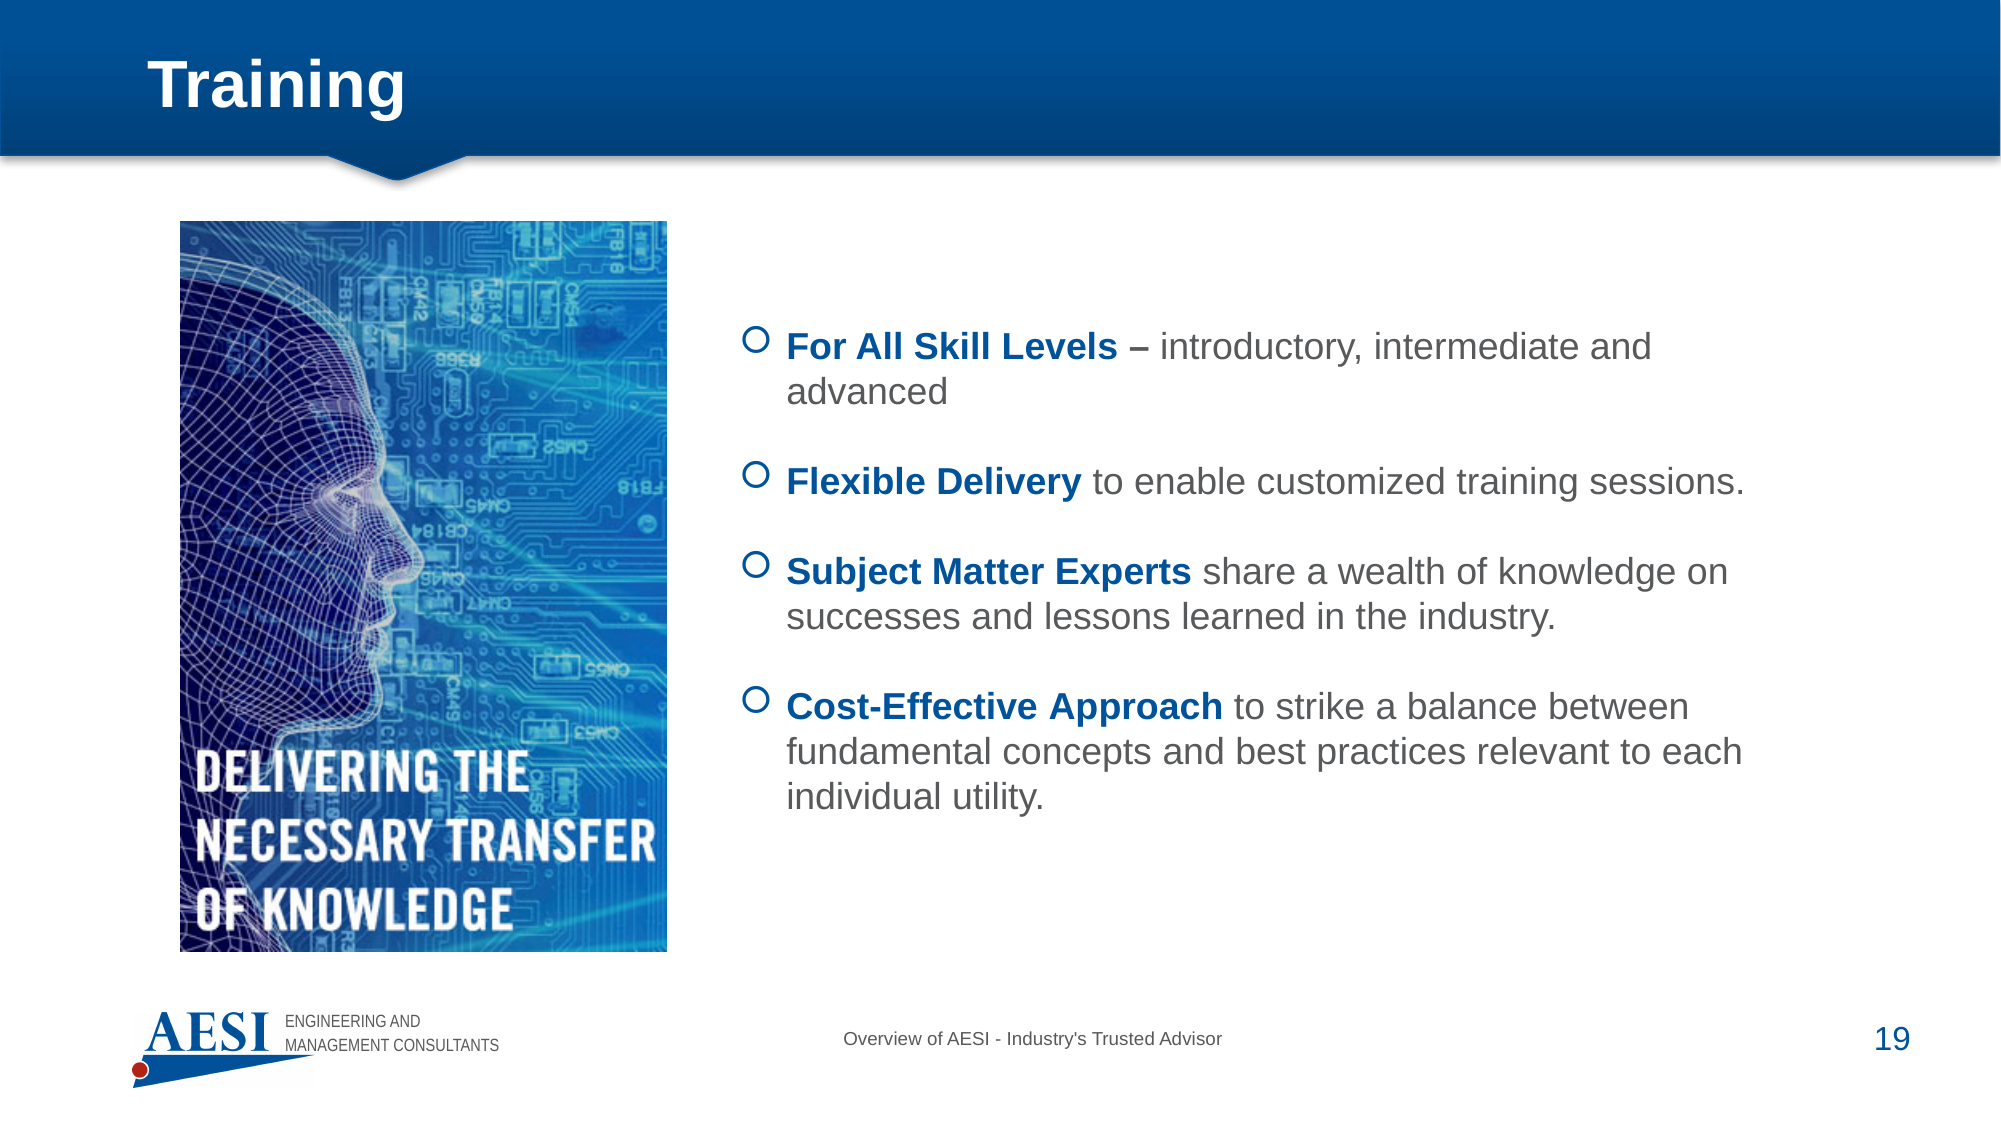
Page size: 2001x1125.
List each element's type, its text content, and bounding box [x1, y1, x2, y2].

picture [629, 944, 667, 952]
text_box For All Skill Levels – introductory, intermediate and advanced Flexible Delivery to enable customized training sessions. Subject Matter Experts share a wealth of knowledge on successes and lessons learned in the industry. Cost-Effective Approach to strike a balance between fundamental concepts and best practices relevant to each individual utility. [724, 314, 1839, 825]
slide_number 19 [1751, 1002, 1926, 1065]
picture [307, 1016, 315, 1026]
picture [132, 1012, 315, 1088]
picture [180, 221, 667, 952]
title Training [132, 23, 1868, 138]
footer Overview of AESI - Industry's Trusted Advisor [565, 1008, 1500, 1069]
